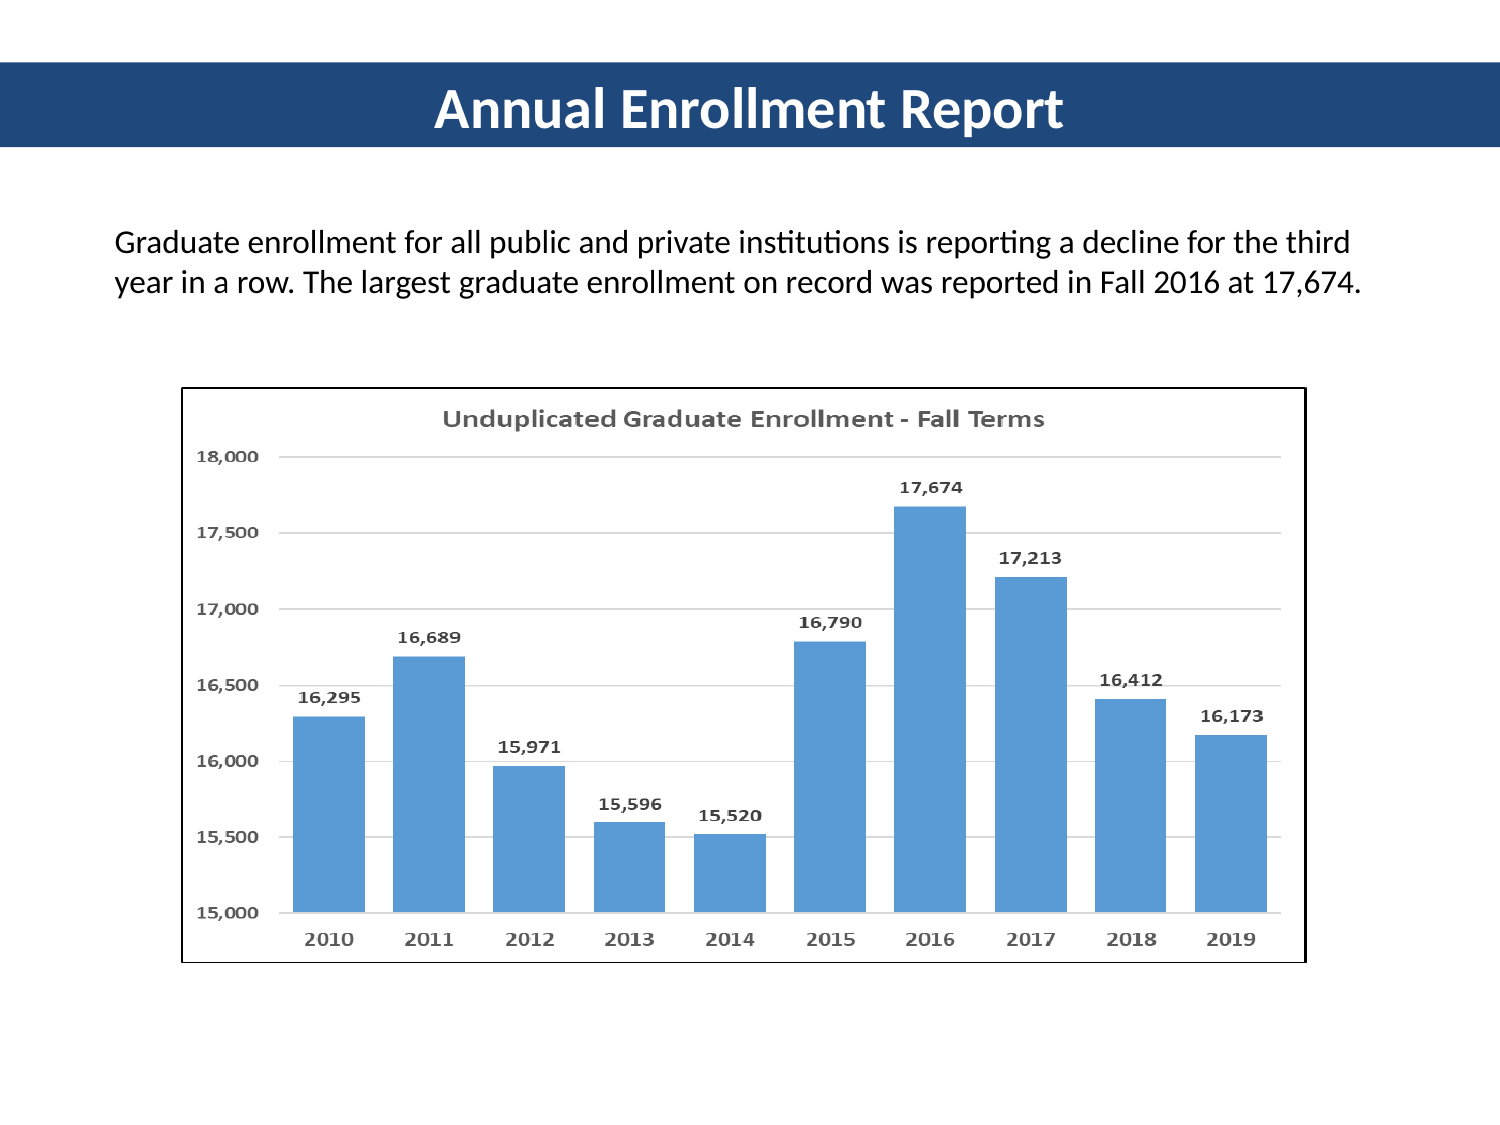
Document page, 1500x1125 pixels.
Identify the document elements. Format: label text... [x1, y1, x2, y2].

picture [180, 387, 1307, 963]
text_box Annual Enrollment Report [0, 62, 1500, 148]
text_box Graduate enrollment for all public and private institutions is reporting a decline for the third year in a row. The largest graduate enrollment on record was reported in Fall 2016 at 17,674. [99, 212, 1388, 307]
